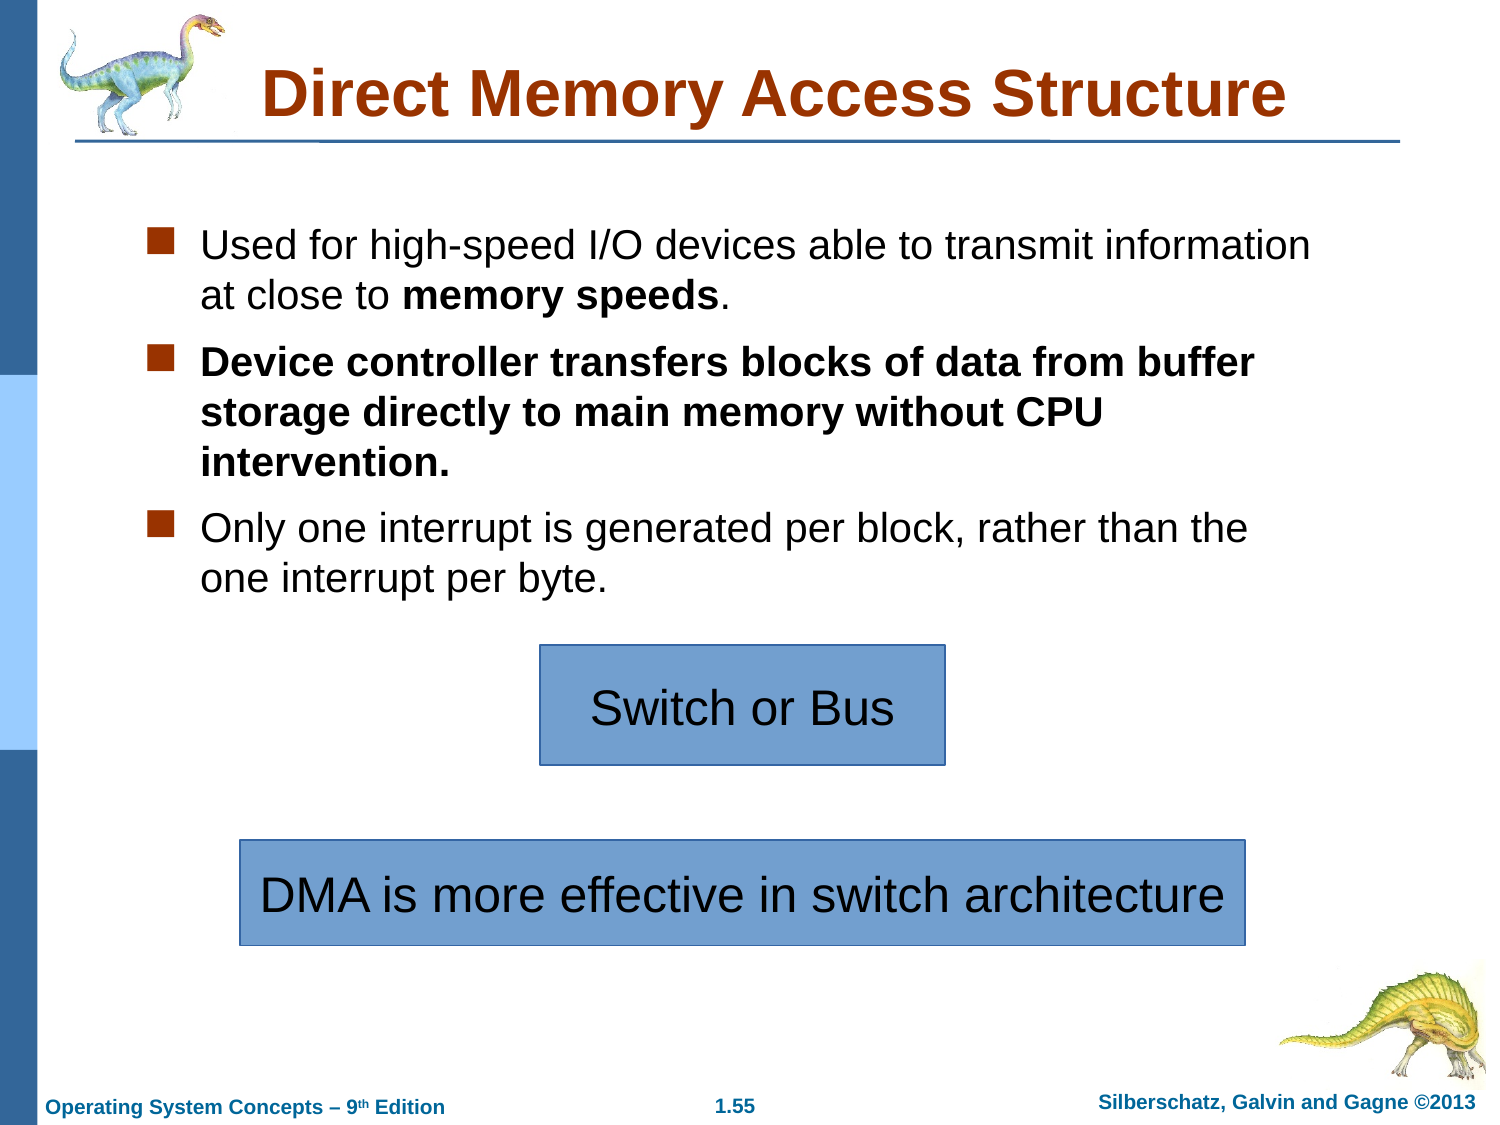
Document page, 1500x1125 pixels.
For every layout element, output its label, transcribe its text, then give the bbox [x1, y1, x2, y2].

text_box Switch or Bus [540, 645, 946, 766]
text_box Used for high-speed I/O devices able to transmit information at close to memory speeds. Device controller transfers blocks of data from buffer storage directly to main memory without CPU intervention. Only one interrupt is generated per block, rather than the one interrupt per byte. [135, 210, 1342, 946]
text_box Direct Memory Access Structure [112, 37, 1438, 138]
picture [46, 0, 243, 149]
picture [1275, 959, 1486, 1090]
text_box DMA is more effective in switch architecture [240, 840, 1246, 946]
